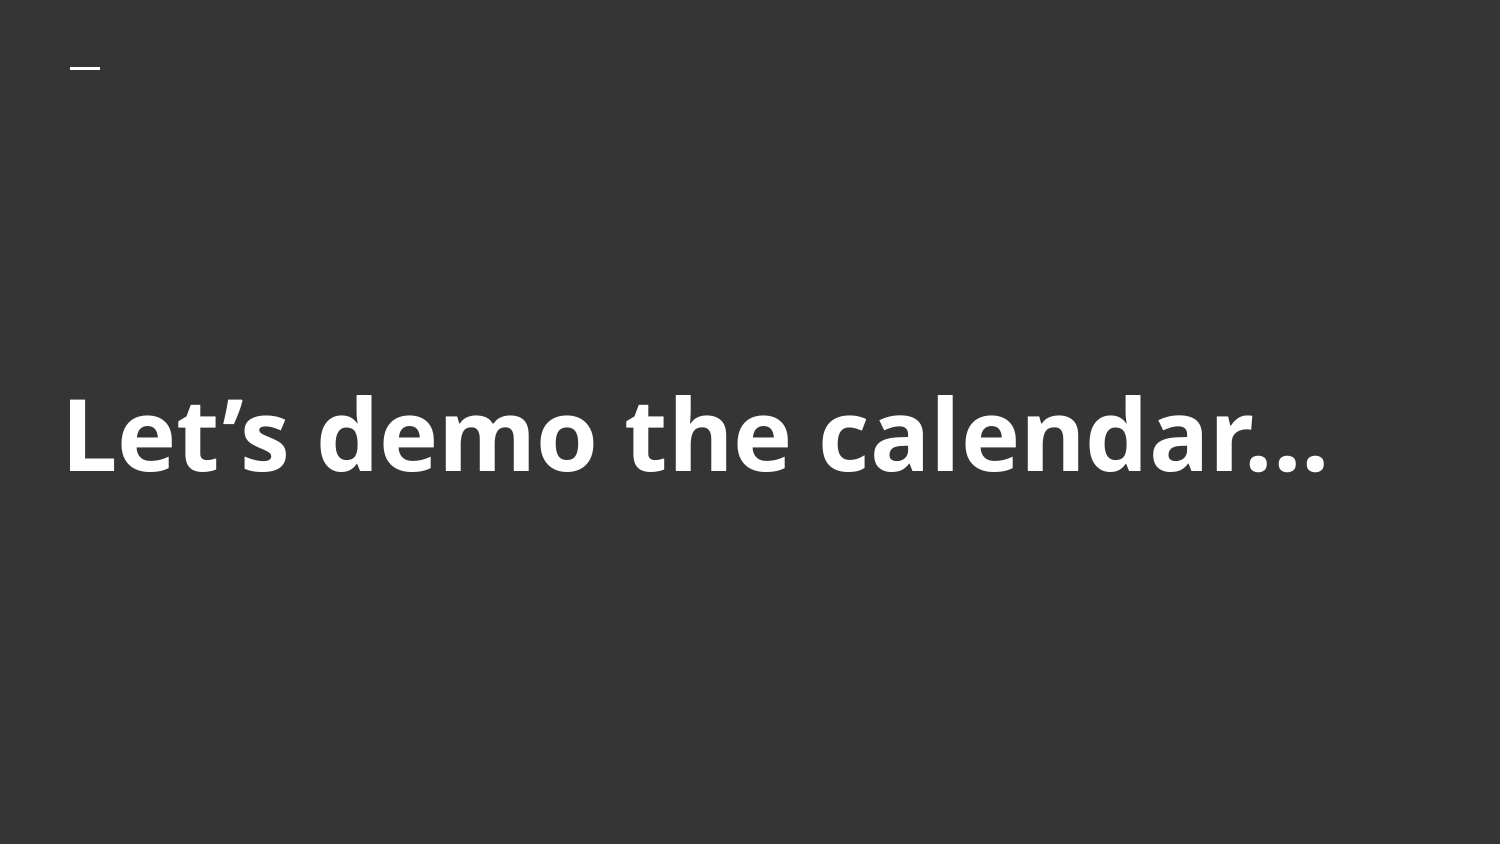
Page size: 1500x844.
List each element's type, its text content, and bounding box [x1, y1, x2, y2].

title Let’s demo the calendar... [46, 116, 1396, 746]
